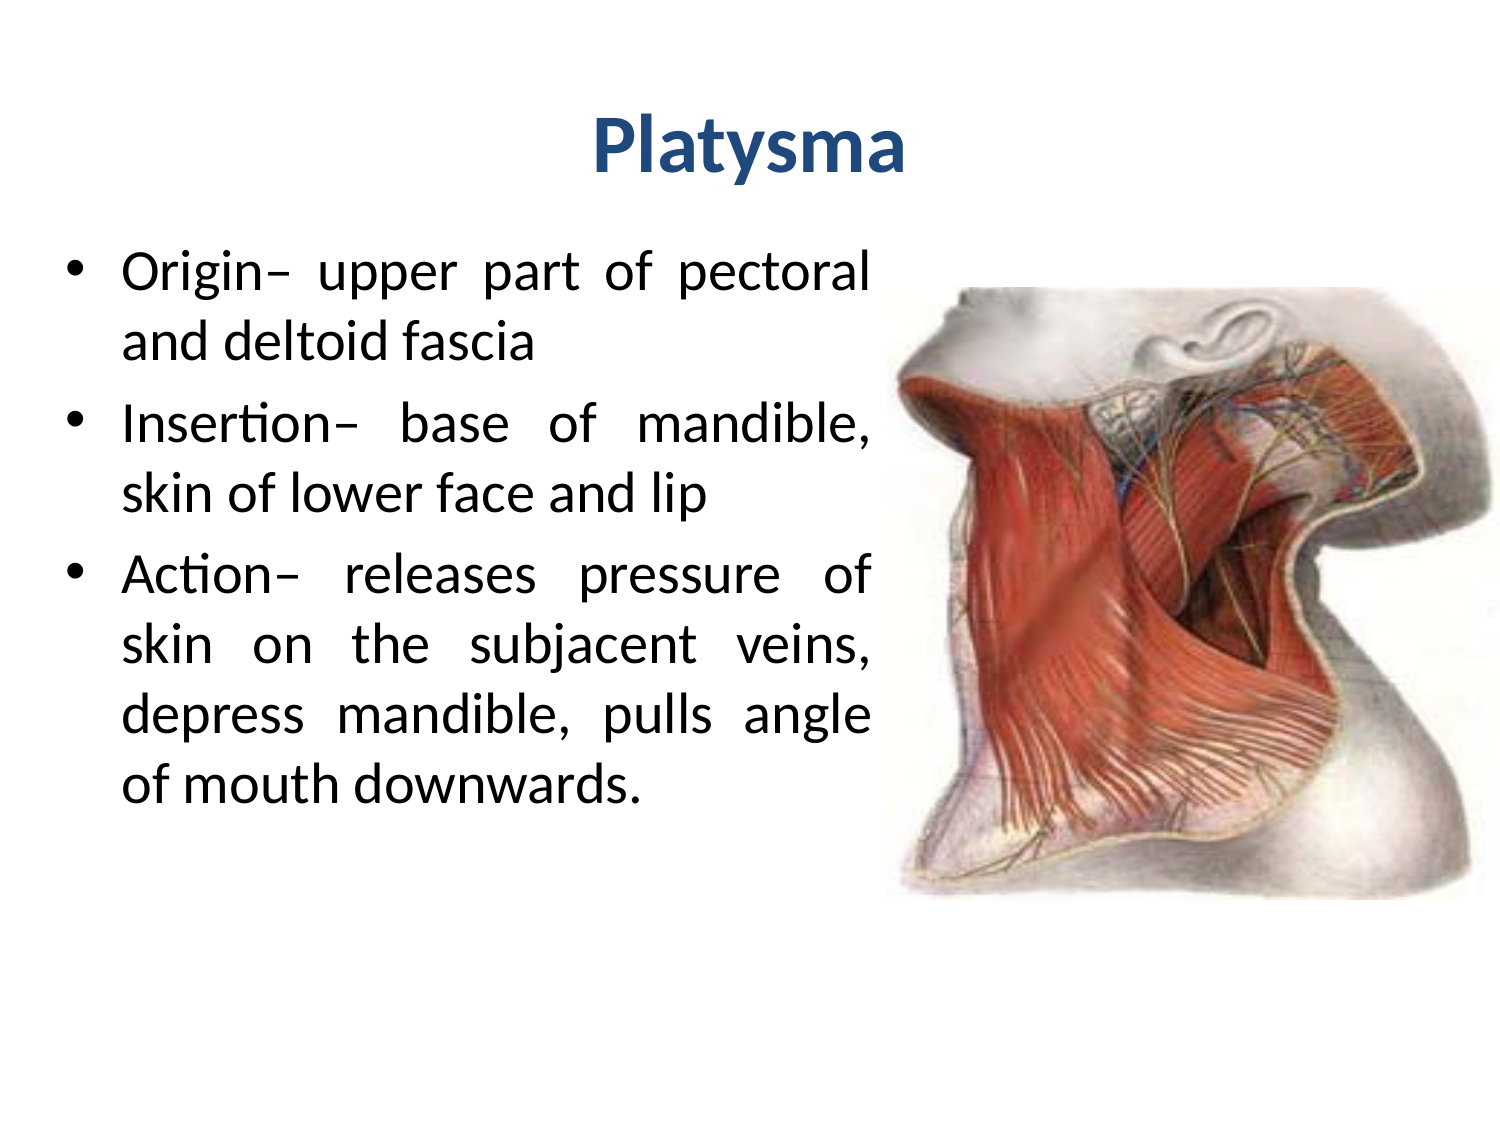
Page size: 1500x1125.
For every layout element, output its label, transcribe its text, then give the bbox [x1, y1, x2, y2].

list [887, 287, 1500, 901]
title Platysma [75, 45, 1425, 233]
list Origin– upper part of pectoral and deltoid fascia Insertion– base of mandible, skin of lower face and lip Action– releases pressure of skin on the subjacent veins, depress mandible, pulls angle of mouth downwards. [50, 224, 888, 1005]
